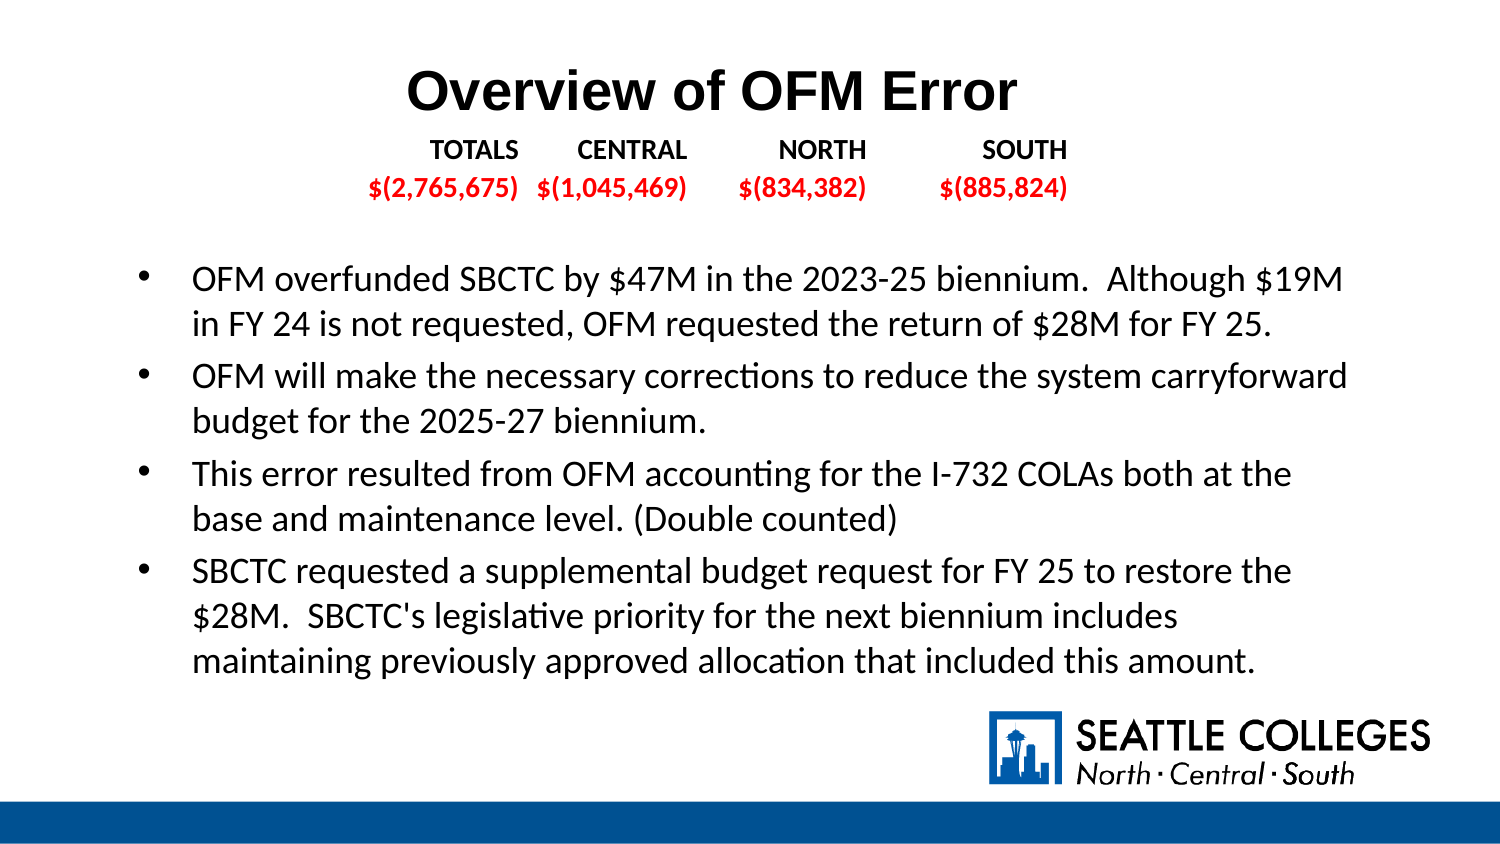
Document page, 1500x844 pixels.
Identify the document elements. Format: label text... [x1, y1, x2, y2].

table_cell $(1,045,469) [521, 176, 688, 211]
table_header TOTALS [338, 138, 520, 174]
list OFM overfunded SBCTC by $47M in the 2023-25 biennium. Although $19M in FY 24 is not requested, OFM requested the return of $28M for FY 25. OFM will make the necessary corrections to reduce the system carryforward budget for the 2025-27 biennium. This error resulted from OFM accounting for the I-732 COLAs both at the base and maintenance level. (Double counted) SBCTC requested a supplemental budget request for FY 25 to restore the $28M. SBCTC's legislative priority for the next biennium includes maintaining previously approved allocation that included this amount. [137, 253, 1363, 715]
table_cell $(885,824) [869, 176, 1068, 211]
table_header CENTRAL [521, 138, 688, 174]
picture [989, 711, 1430, 785]
table_header NORTH [690, 138, 867, 174]
table_cell $(2,765,675) [338, 176, 520, 211]
table_header SOUTH [869, 138, 1068, 174]
table_cell $(834,382) [690, 176, 867, 211]
text_box Overview of OFM Error [224, 46, 1200, 130]
